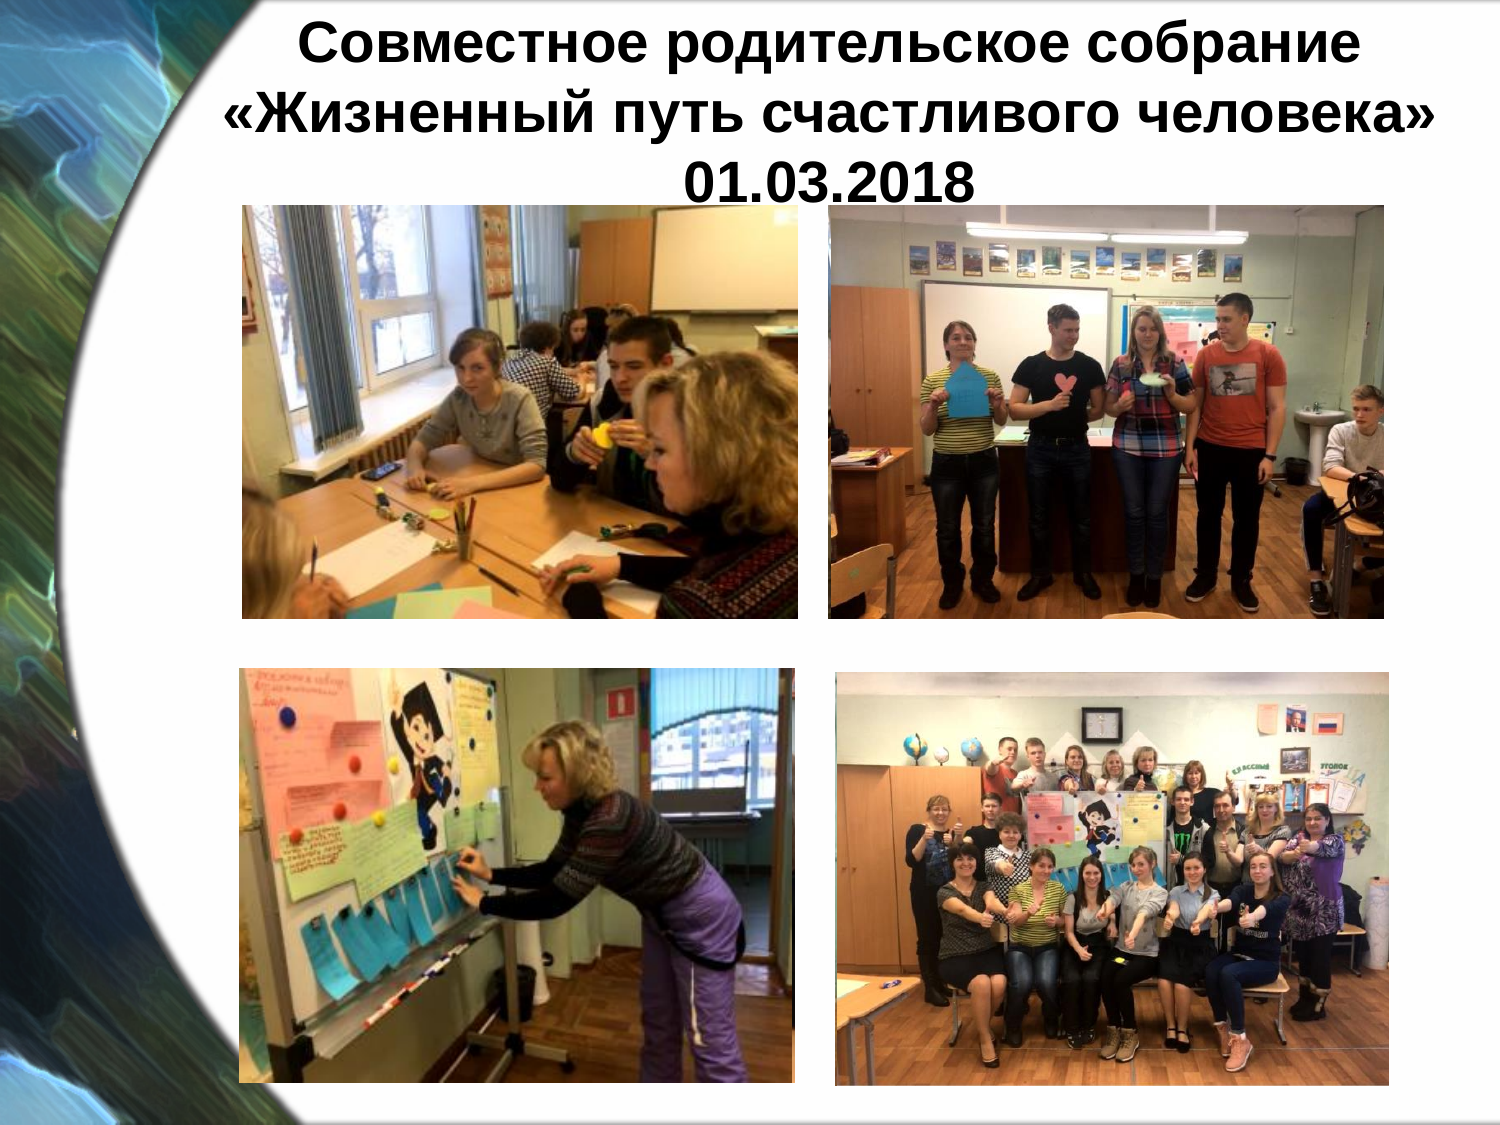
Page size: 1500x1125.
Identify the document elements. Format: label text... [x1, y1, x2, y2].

title Совместное родительское собрание «Жизненный путь счастливого человека» 01.03.2018 [159, 15, 1500, 204]
picture [0, 0, 1500, 1125]
